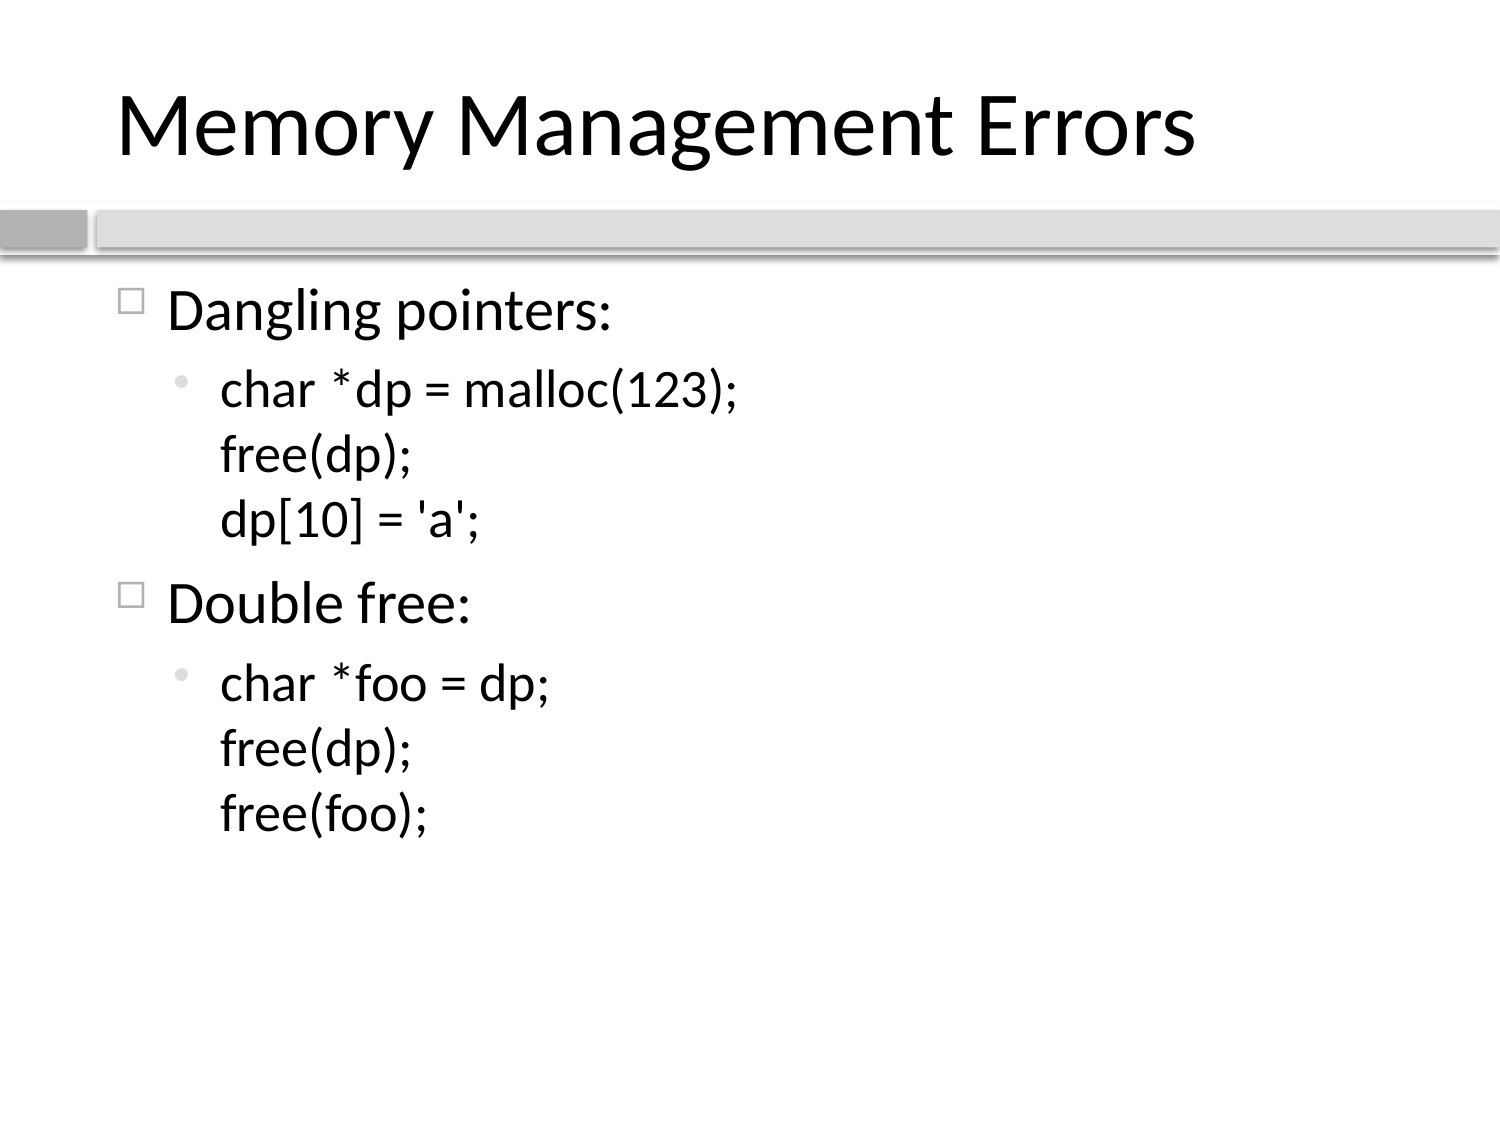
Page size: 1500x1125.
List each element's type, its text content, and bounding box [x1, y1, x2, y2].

list Dangling pointers: char *dp = malloc(123); free(dp); dp[10] = 'a'; Double free: char *foo = dp; free(dp); free(foo); [100, 262, 1438, 1000]
title Memory Management Errors [100, 37, 1438, 200]
